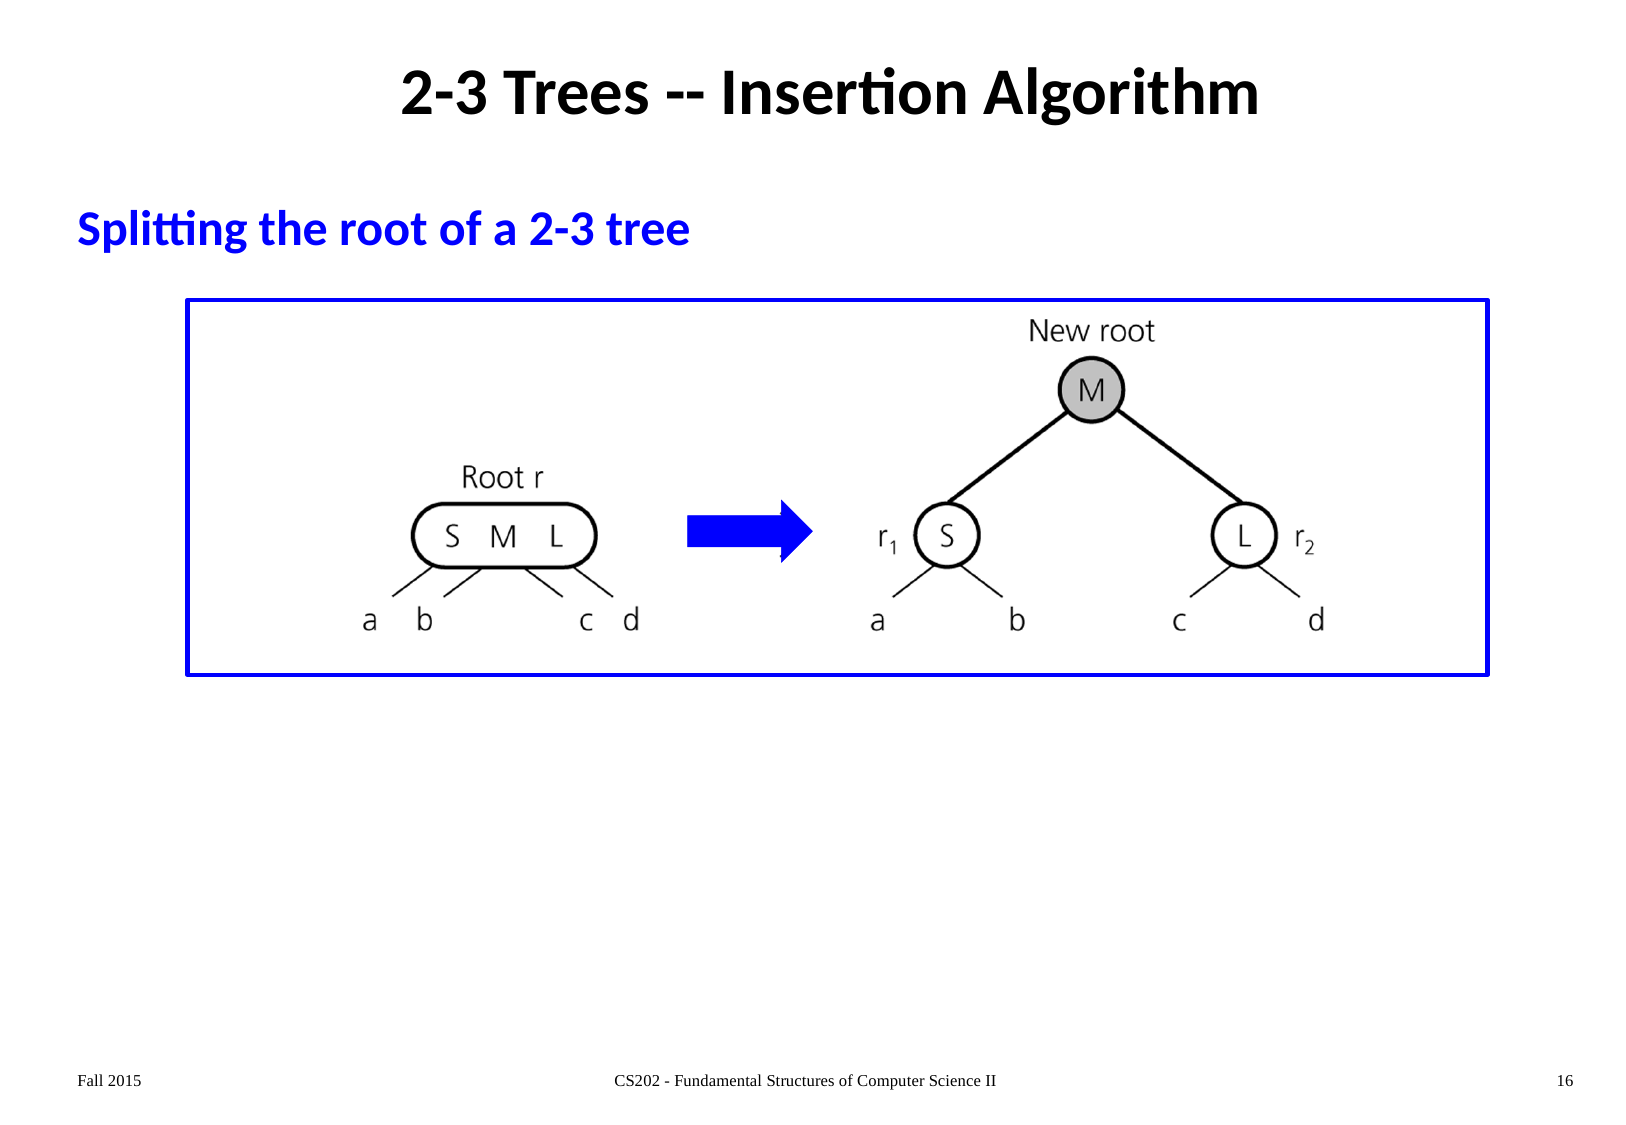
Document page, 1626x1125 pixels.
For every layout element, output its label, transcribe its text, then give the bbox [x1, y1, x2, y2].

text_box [187, 299, 1488, 676]
list Splitting the root of a 2-3 tree [62, 187, 951, 288]
slide_number Fall 2015 [62, 1062, 402, 1101]
slide_number 16 [1249, 1062, 1589, 1101]
title 2-3 Trees -- Insertion Algorithm [62, 24, 1601, 151]
footer CS202 - Fundamental Structures of Computer Science II [500, 1062, 1111, 1101]
